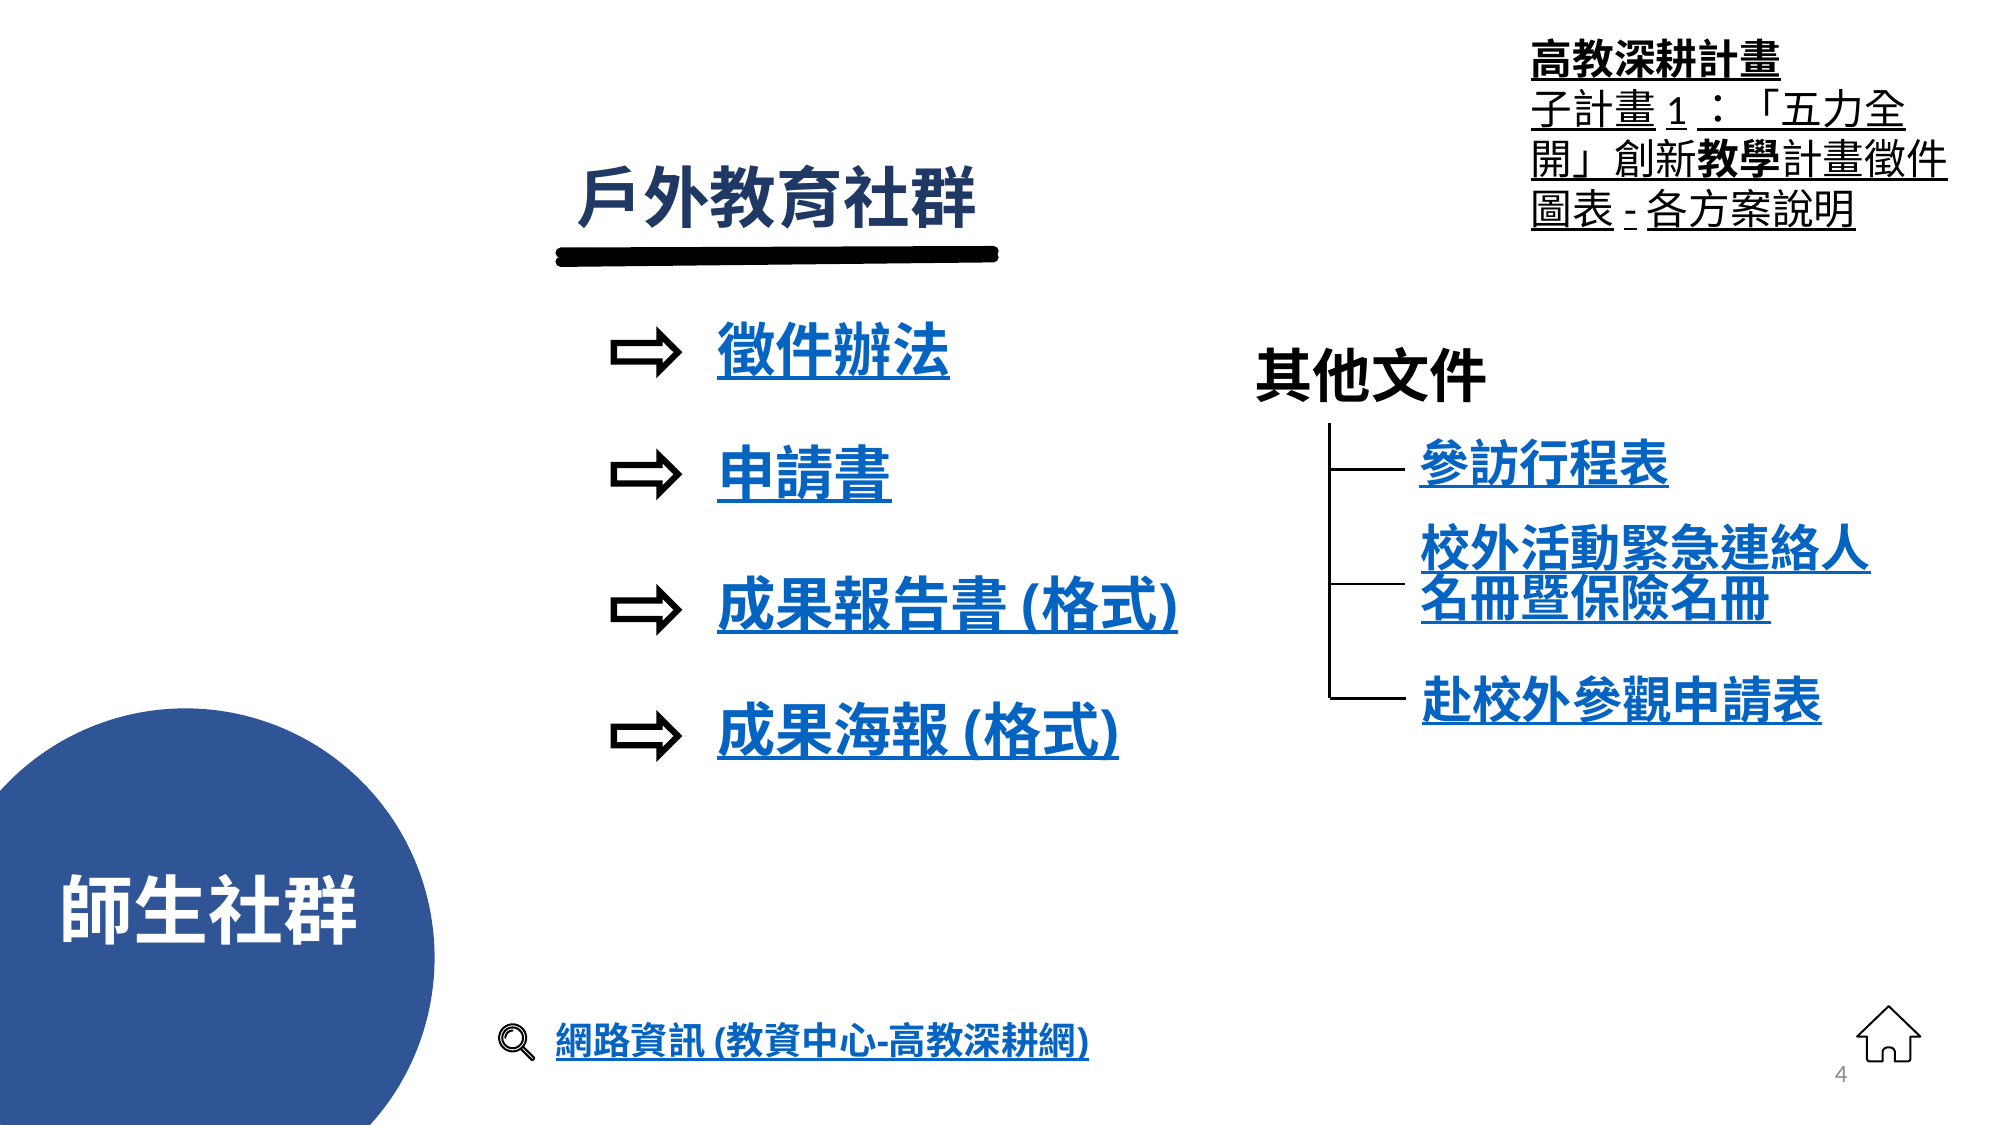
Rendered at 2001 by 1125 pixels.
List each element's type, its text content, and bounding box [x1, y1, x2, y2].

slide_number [435, 1042, 588, 1103]
text_box 成果報告書 (格式) [702, 559, 1214, 659]
text_box 參訪行程表 [1404, 423, 1741, 511]
text_box [612, 331, 680, 374]
text_box 其他文件 [1240, 331, 1710, 417]
text_box 赴校外參觀申請表 [1407, 660, 1922, 748]
text_box [612, 588, 680, 631]
text_box 申請書 [702, 428, 948, 528]
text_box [560, 257, 994, 262]
text_box [612, 715, 680, 757]
text_box 校外活動緊急連絡人名冊暨保險名冊 [1406, 509, 1921, 597]
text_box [499, 1009, 1129, 1071]
text_box [612, 453, 680, 496]
text_box 徵件辦法 [702, 306, 1034, 405]
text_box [0, 708, 435, 1125]
text_box 成果海報 (格式) [702, 685, 1137, 785]
text_box 高教深耕計畫 子計畫1：「五力全開」創新教學計畫徵件圖表-各方案說明 [1515, 25, 1975, 241]
slide_number 4 [1412, 1042, 1863, 1103]
title 戶外教育社群 [561, 87, 1011, 305]
